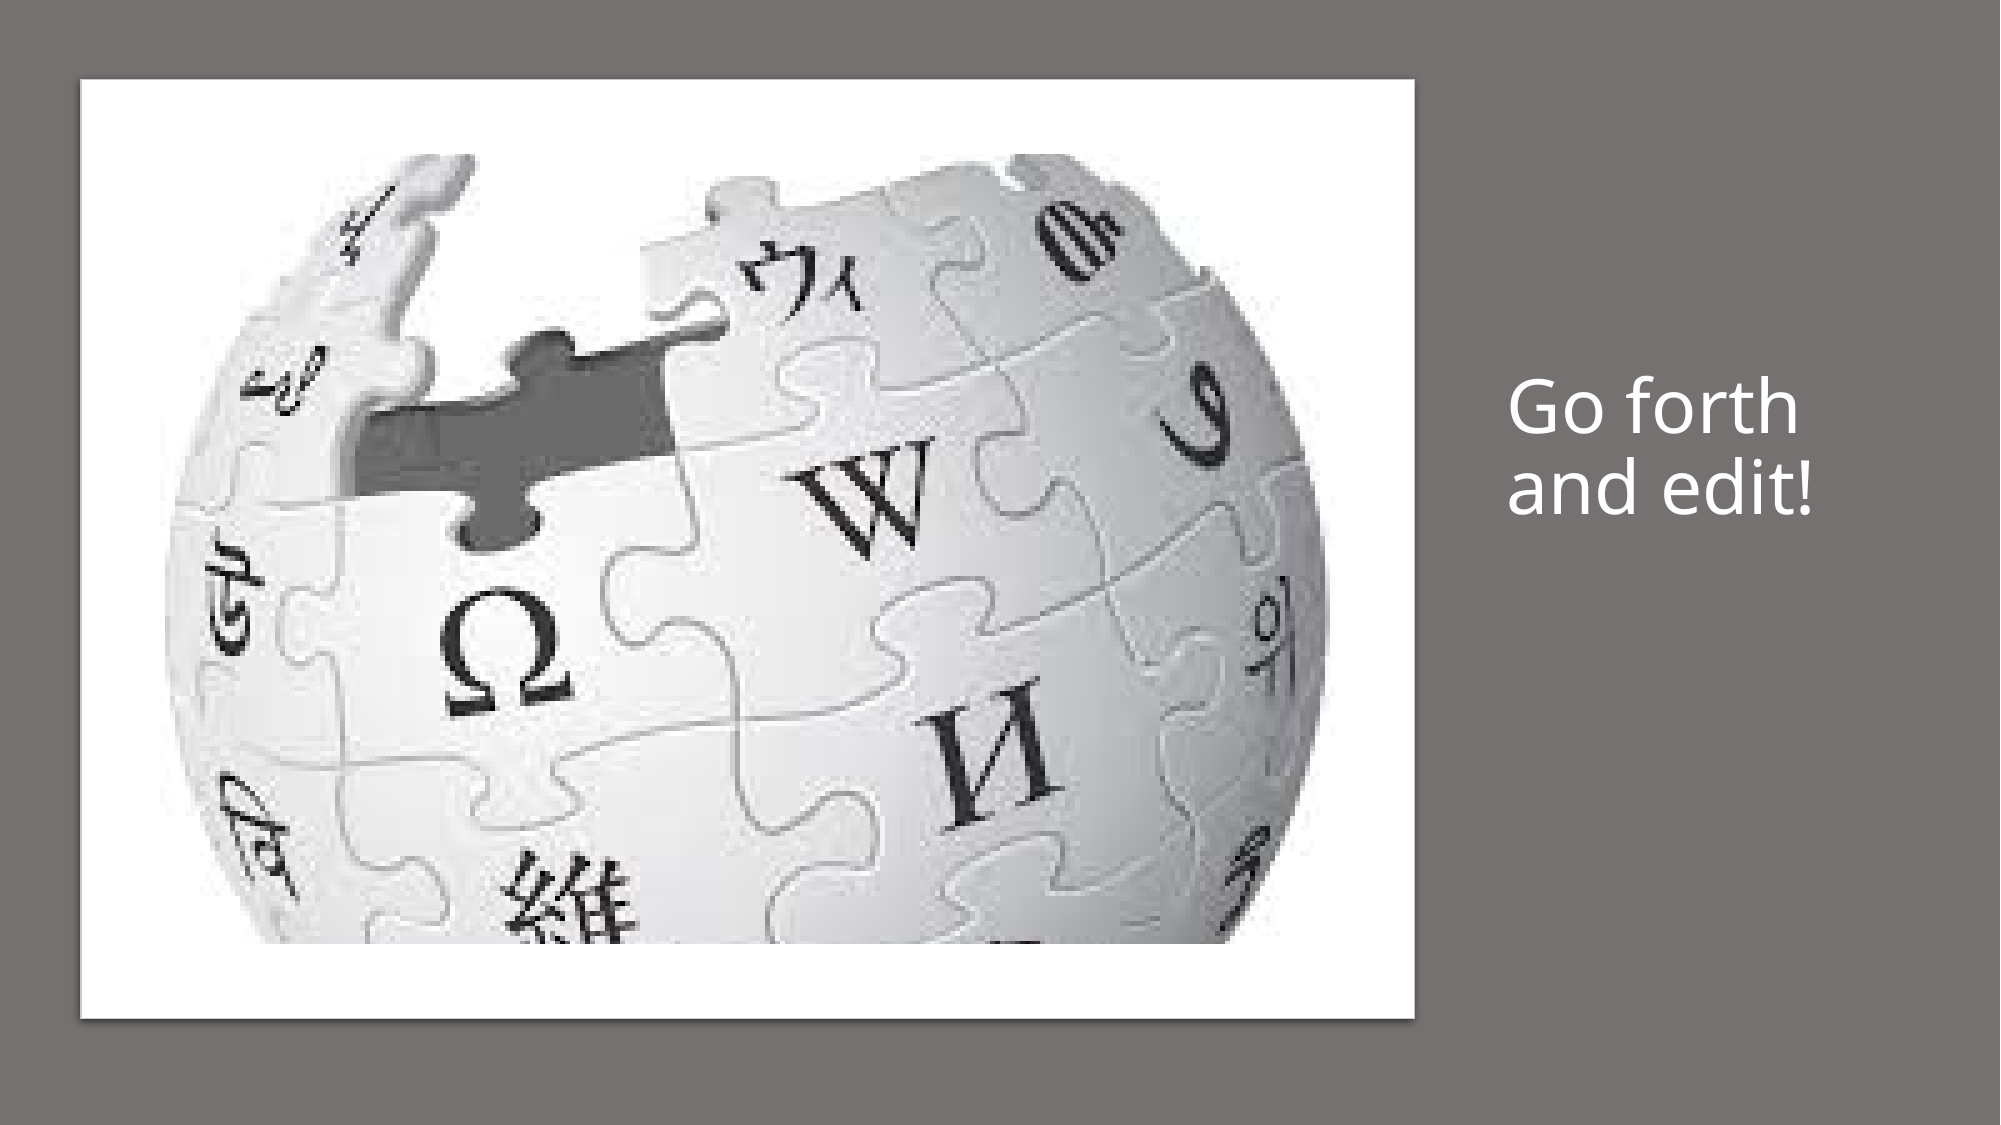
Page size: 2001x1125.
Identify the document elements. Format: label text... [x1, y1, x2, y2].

title Go forth and edit! [1491, 101, 1921, 888]
text_box [80, 78, 1415, 1019]
text_box [0, 0, 2000, 1125]
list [160, 154, 1336, 944]
